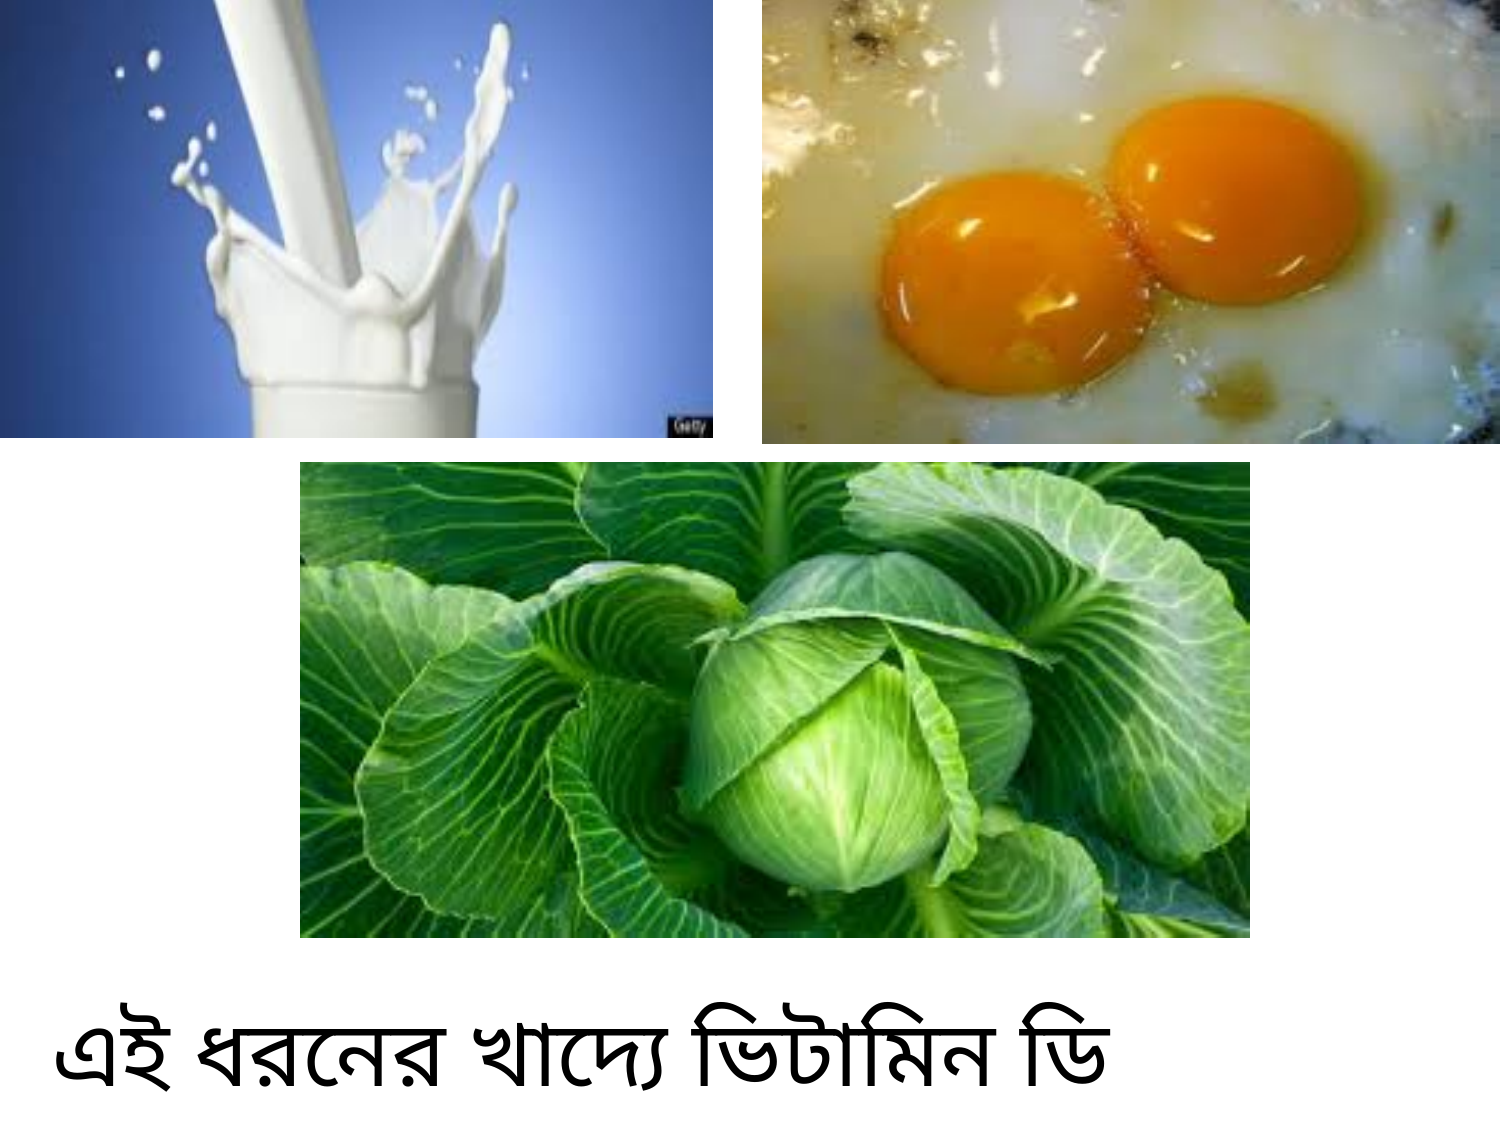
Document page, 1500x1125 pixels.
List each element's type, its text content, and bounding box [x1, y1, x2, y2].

picture [0, 0, 713, 438]
picture [762, 0, 1500, 444]
picture [299, 462, 1251, 938]
text_box এই ধরনের খাদ্যে ভিটামিন ডি পাওয়া যায়। [37, 987, 1388, 1125]
